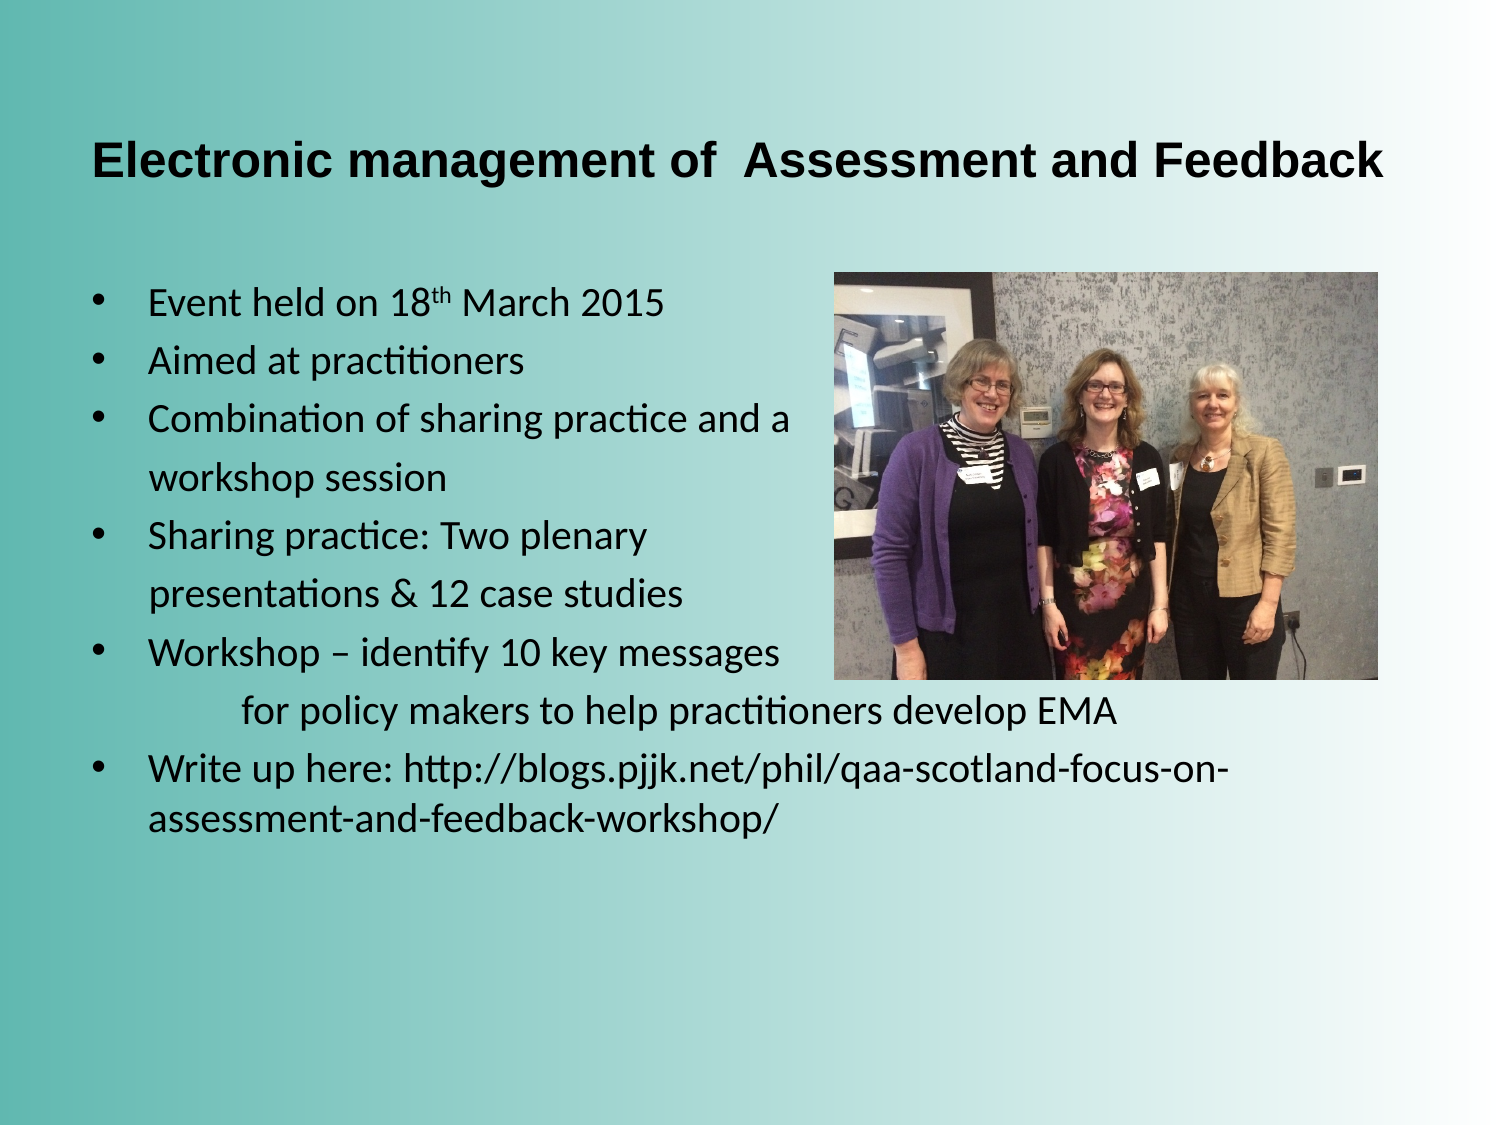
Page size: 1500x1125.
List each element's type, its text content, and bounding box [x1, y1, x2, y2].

picture [834, 271, 1379, 680]
text_box Event held on 18th March 2015 Aimed at practitioners Combination of sharing practice and a workshop session Sharing practice: Two plenary presentations & 12 case studies Workshop – identify 10 key messages for policy makers to help practitioners develop EMA Write up here: http://blogs.pjjk.net/phil/qaa-scotland-focus-on-assessment-and-feedback-workshop/ [76, 267, 1424, 988]
text_box Electronic management of Assessment and Feedback [76, 90, 1452, 195]
